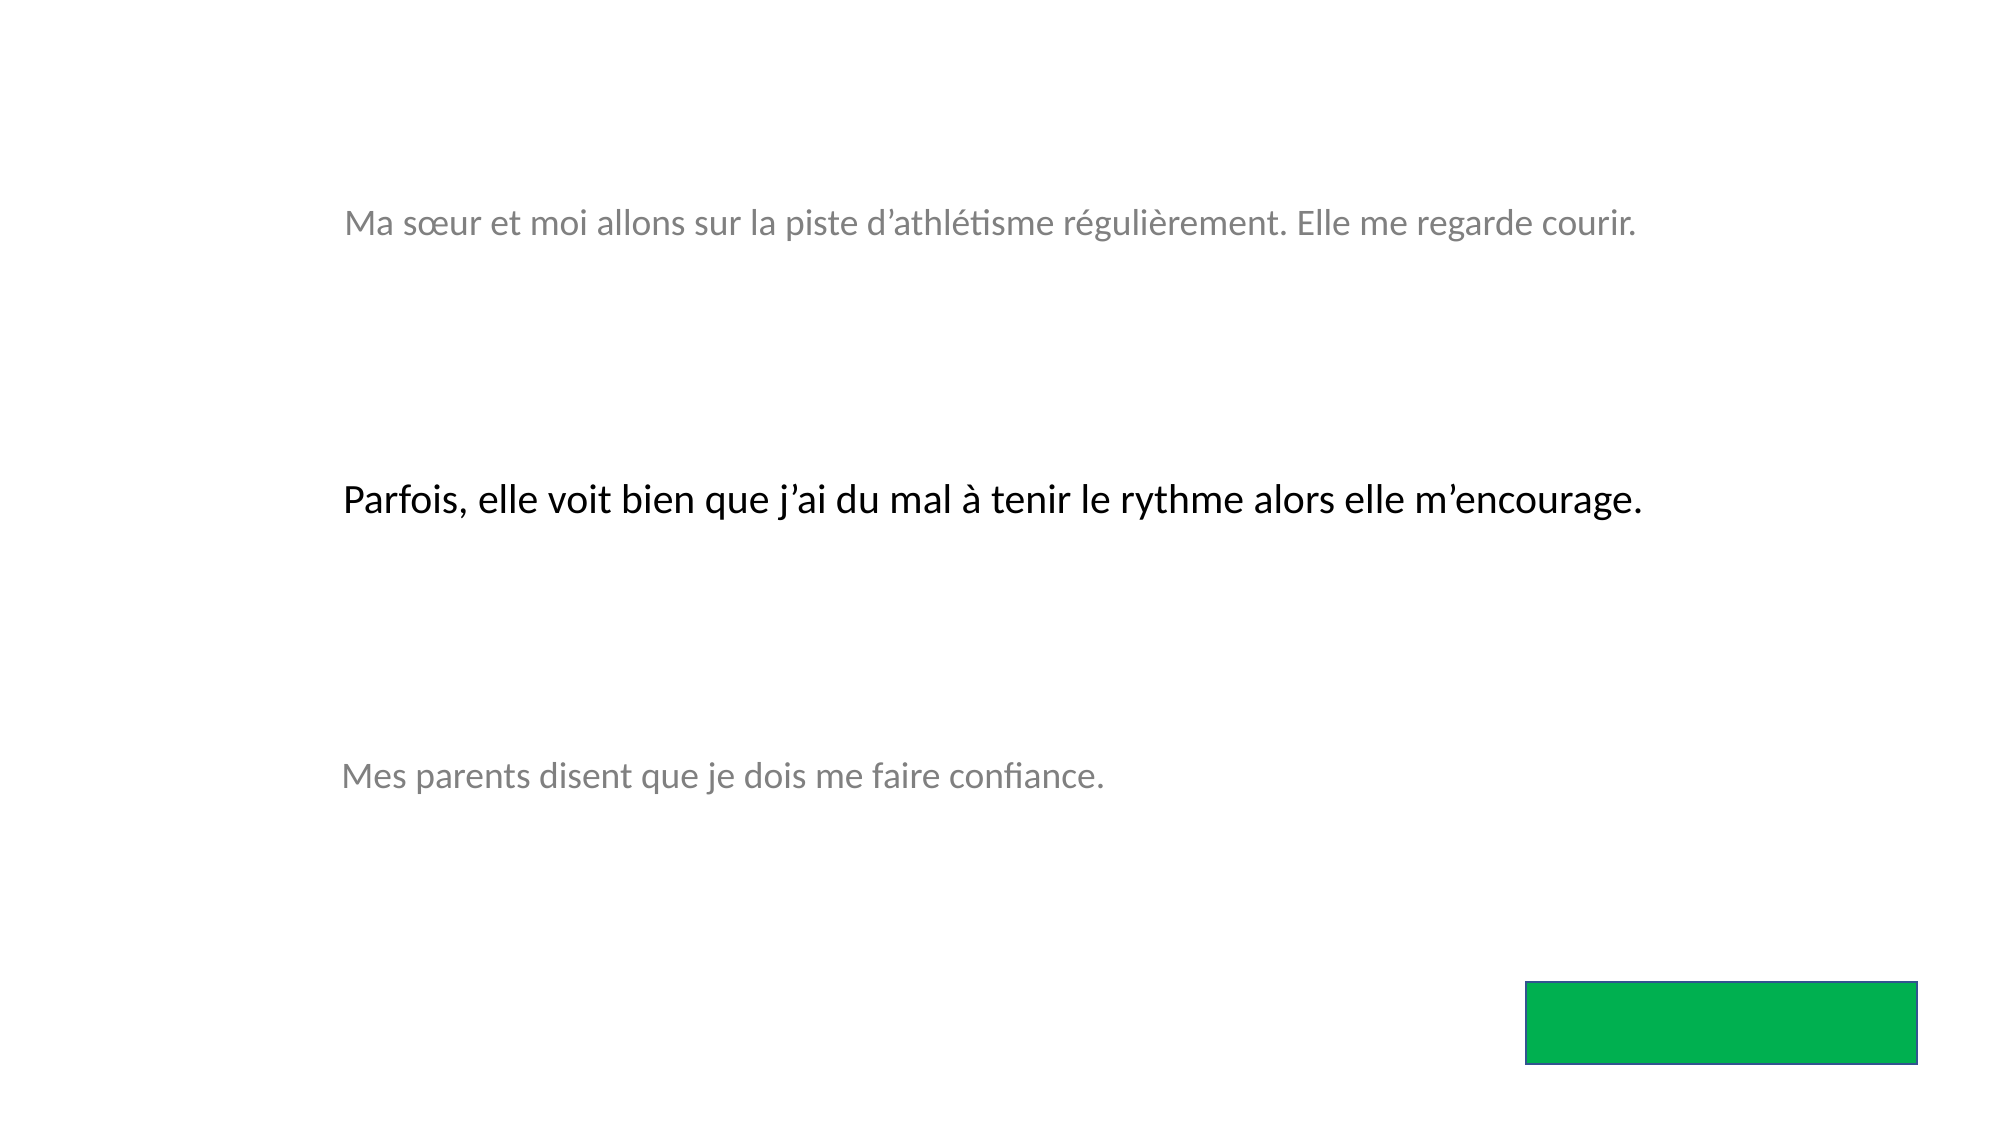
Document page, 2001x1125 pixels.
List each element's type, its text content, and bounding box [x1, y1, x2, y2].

text_box Mes parents disent que je dois me faire confiance. [326, 743, 1130, 803]
text_box Ma sœur et moi allons sur la piste d’athlétisme régulièrement. Elle me regarde courir. [329, 190, 1654, 251]
text_box Parfois, elle voit bien que j’ai du mal à tenir le rythme alors elle m’encourage. [328, 464, 1660, 530]
text_box [1525, 981, 1918, 1065]
